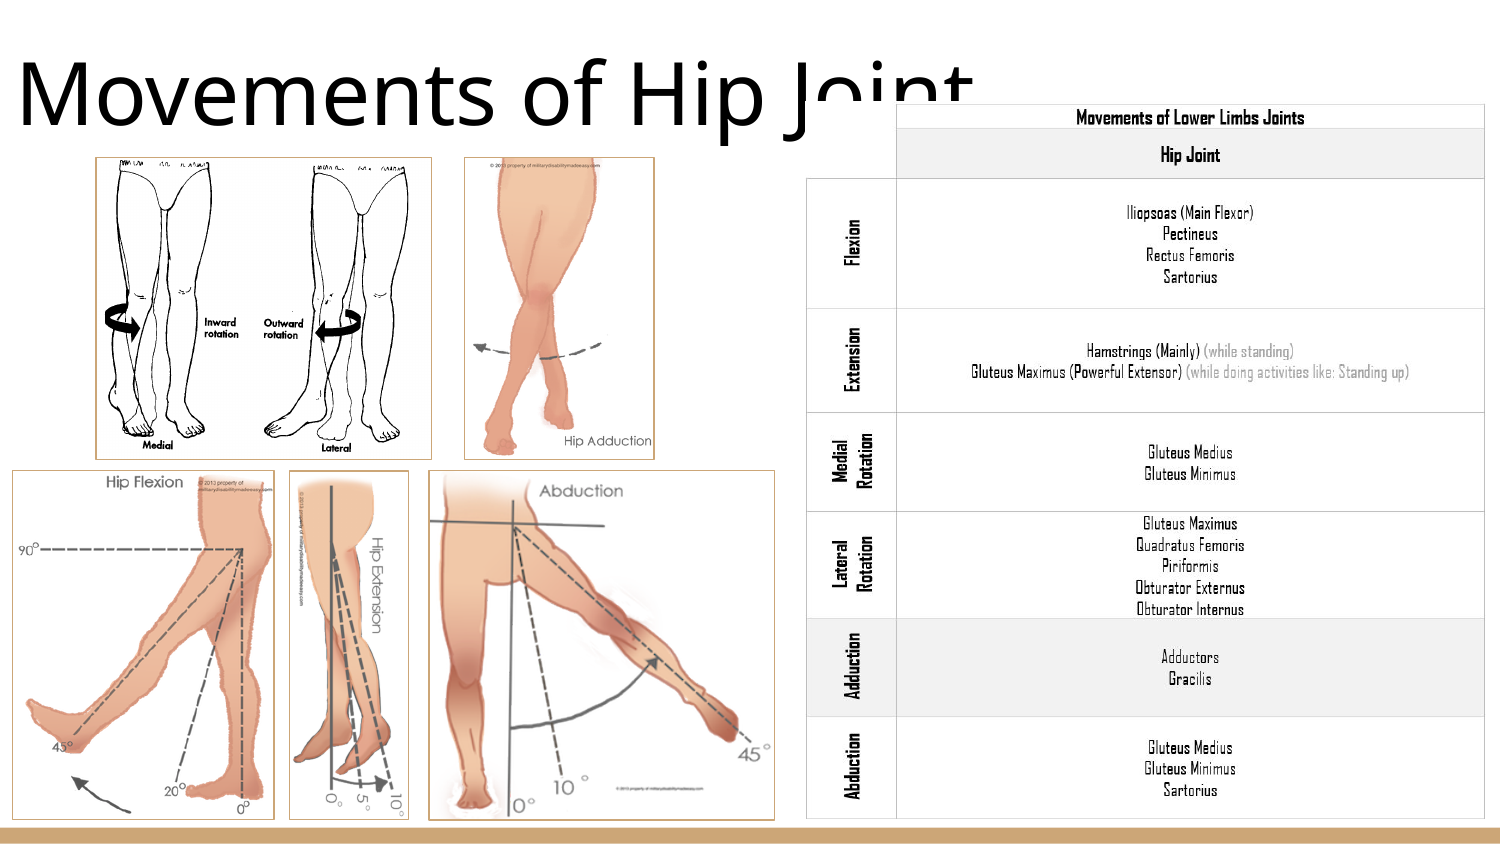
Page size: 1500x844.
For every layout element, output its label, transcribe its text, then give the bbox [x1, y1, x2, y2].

picture [96, 157, 431, 460]
picture [12, 470, 774, 820]
title Movements of Hip Joint [0, 21, 1398, 159]
picture [805, 101, 1487, 819]
picture [465, 157, 654, 460]
